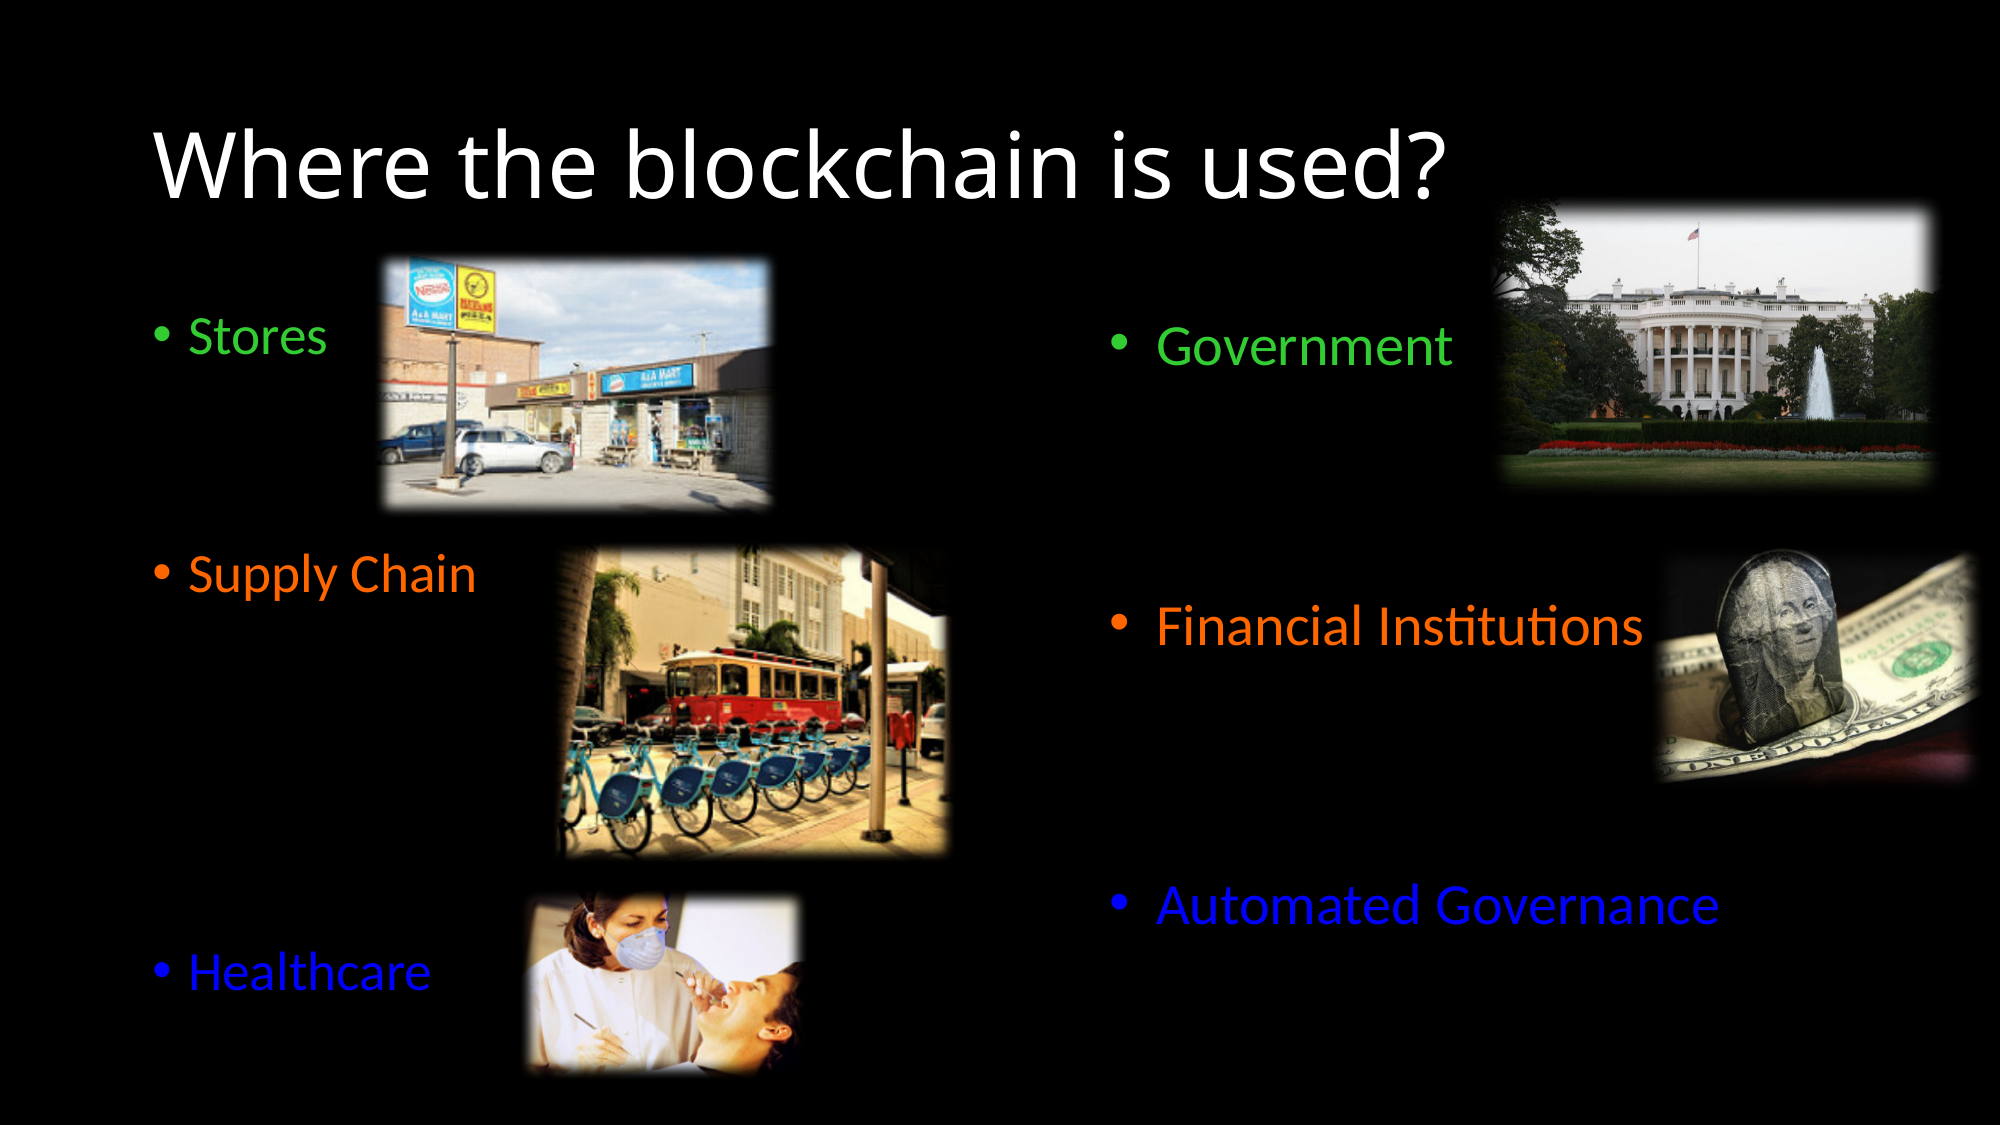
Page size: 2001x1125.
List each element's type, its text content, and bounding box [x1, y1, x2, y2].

picture [373, 249, 780, 519]
title Where the blockchain is used? [137, 59, 1863, 278]
picture [550, 540, 957, 864]
picture [1487, 193, 1946, 499]
picture [518, 887, 809, 1081]
text_box Government Financial Institutions Automated Governance [1094, 299, 1736, 944]
list Stores Supply Chain Healthcare [137, 299, 575, 1014]
picture [1648, 540, 1985, 794]
